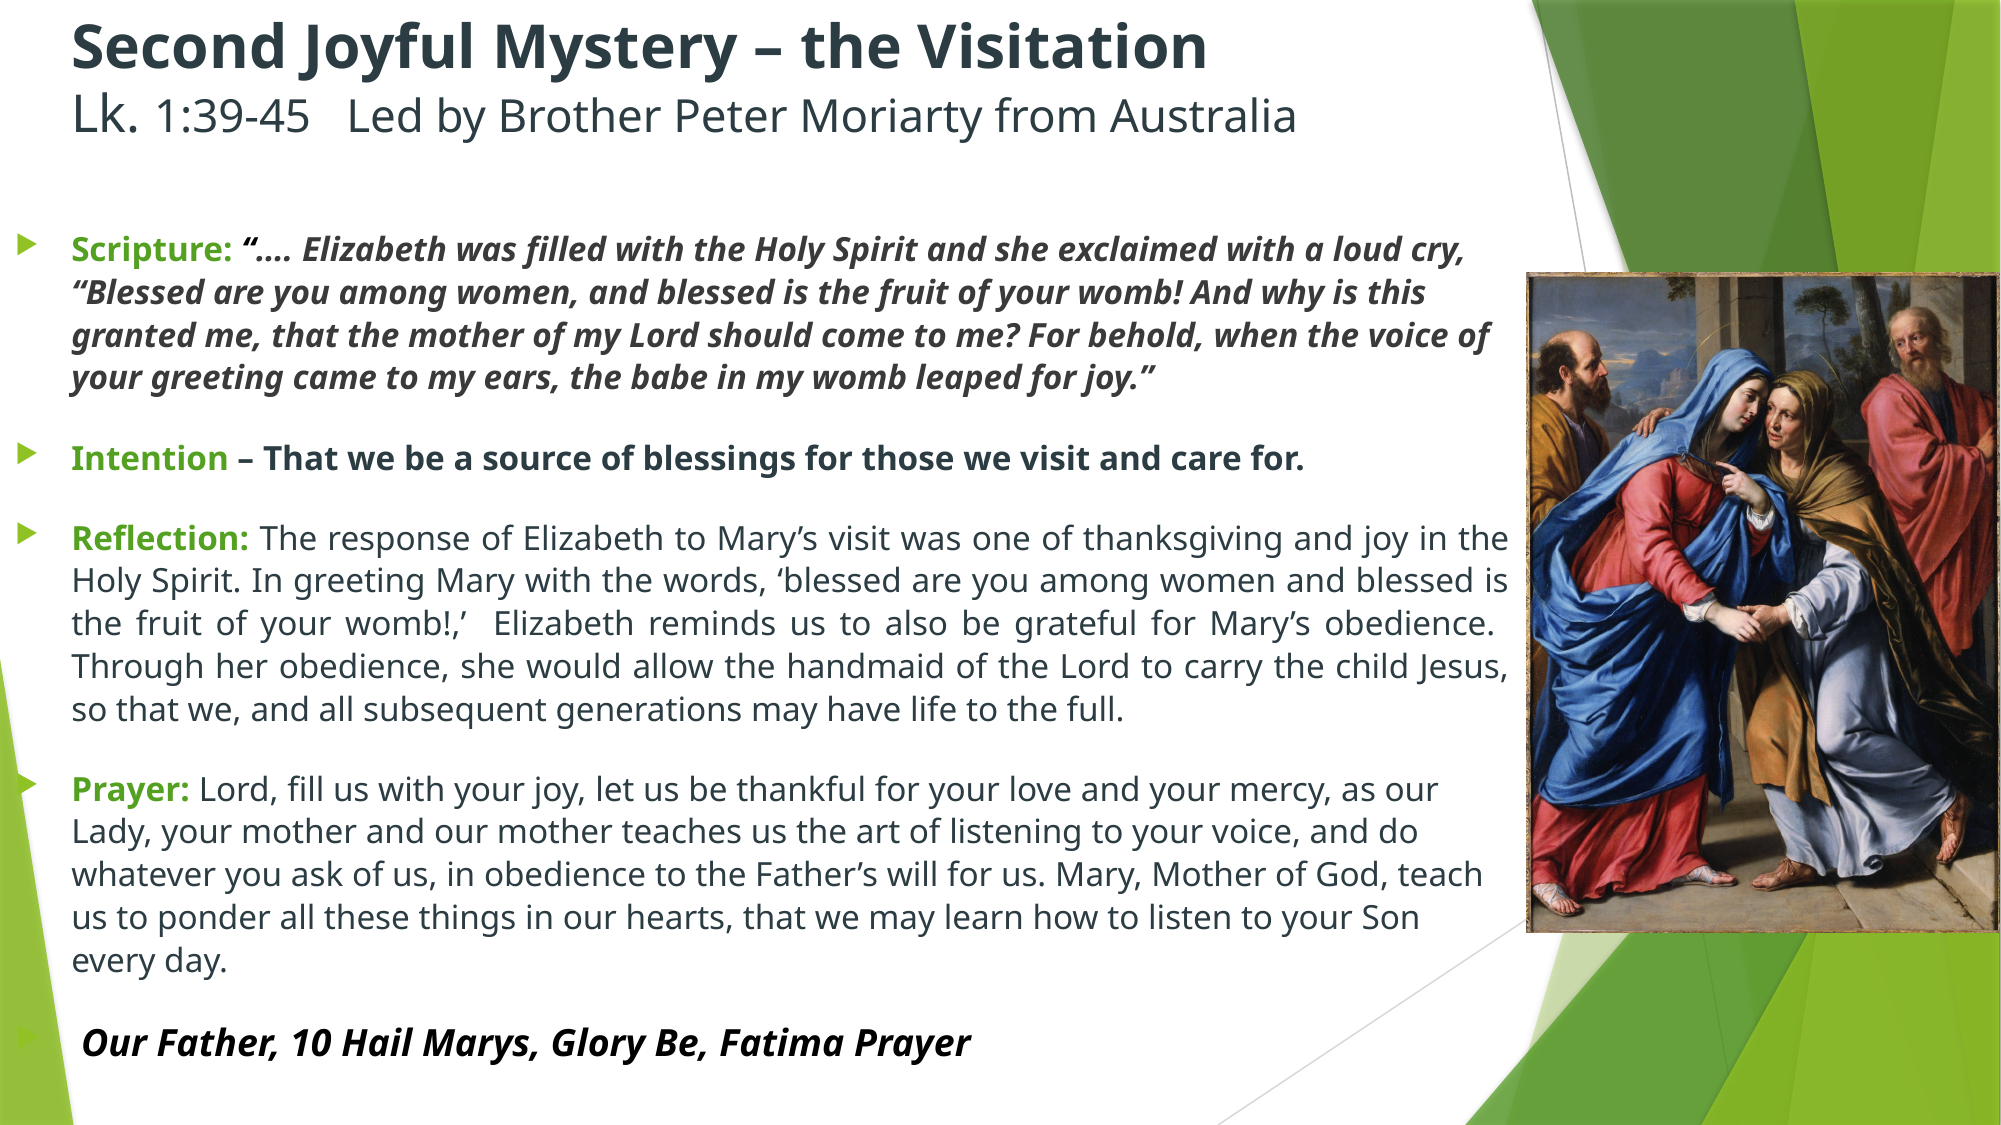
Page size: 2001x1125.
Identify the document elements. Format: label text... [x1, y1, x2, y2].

list Scripture: “…. Elizabeth was filled with the Holy Spirit and she exclaimed with a loud cry, “Blessed are you among women, and blessed is the fruit of your womb! And why is this granted me, that the mother of my Lord should come to me? For behold, when the voice of your greeting came to my ears, the babe in my womb leaped for joy.” Intention – That we be a source of blessings for those we visit and care for. Reflection: The response of Elizabeth to Mary’s visit was one of thanksgiving and joy in the Holy Spirit. In greeting Mary with the words, ‘blessed are you among women and blessed is the fruit of your womb!,’ Elizabeth reminds us to also be grateful for Mary’s obedience. Through her obedience, she would allow the handmaid of the Lord to carry the child Jesus, so that we, and all subsequent generations may have life to the full. Prayer: Lord, fill us with your joy, let us be thankful for your love and your mercy, as our Lady, your mother and our mother teaches us the art of listening to your voice, and do whatever you ask of us, in obedience to the Father’s will for us. Mary, Mother of God, teach us to ponder all these things in our hearts, that we may learn how to listen to your Son every day. Our Father, 10 Hail Marys, Glory Be, Fatima Prayer [0, 218, 1527, 1107]
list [1525, 272, 2000, 934]
title Second Joyful Mystery – the Visitation Lk. 1:39-45 Led by Brother Peter Moriarty from Australia [56, 0, 1720, 196]
